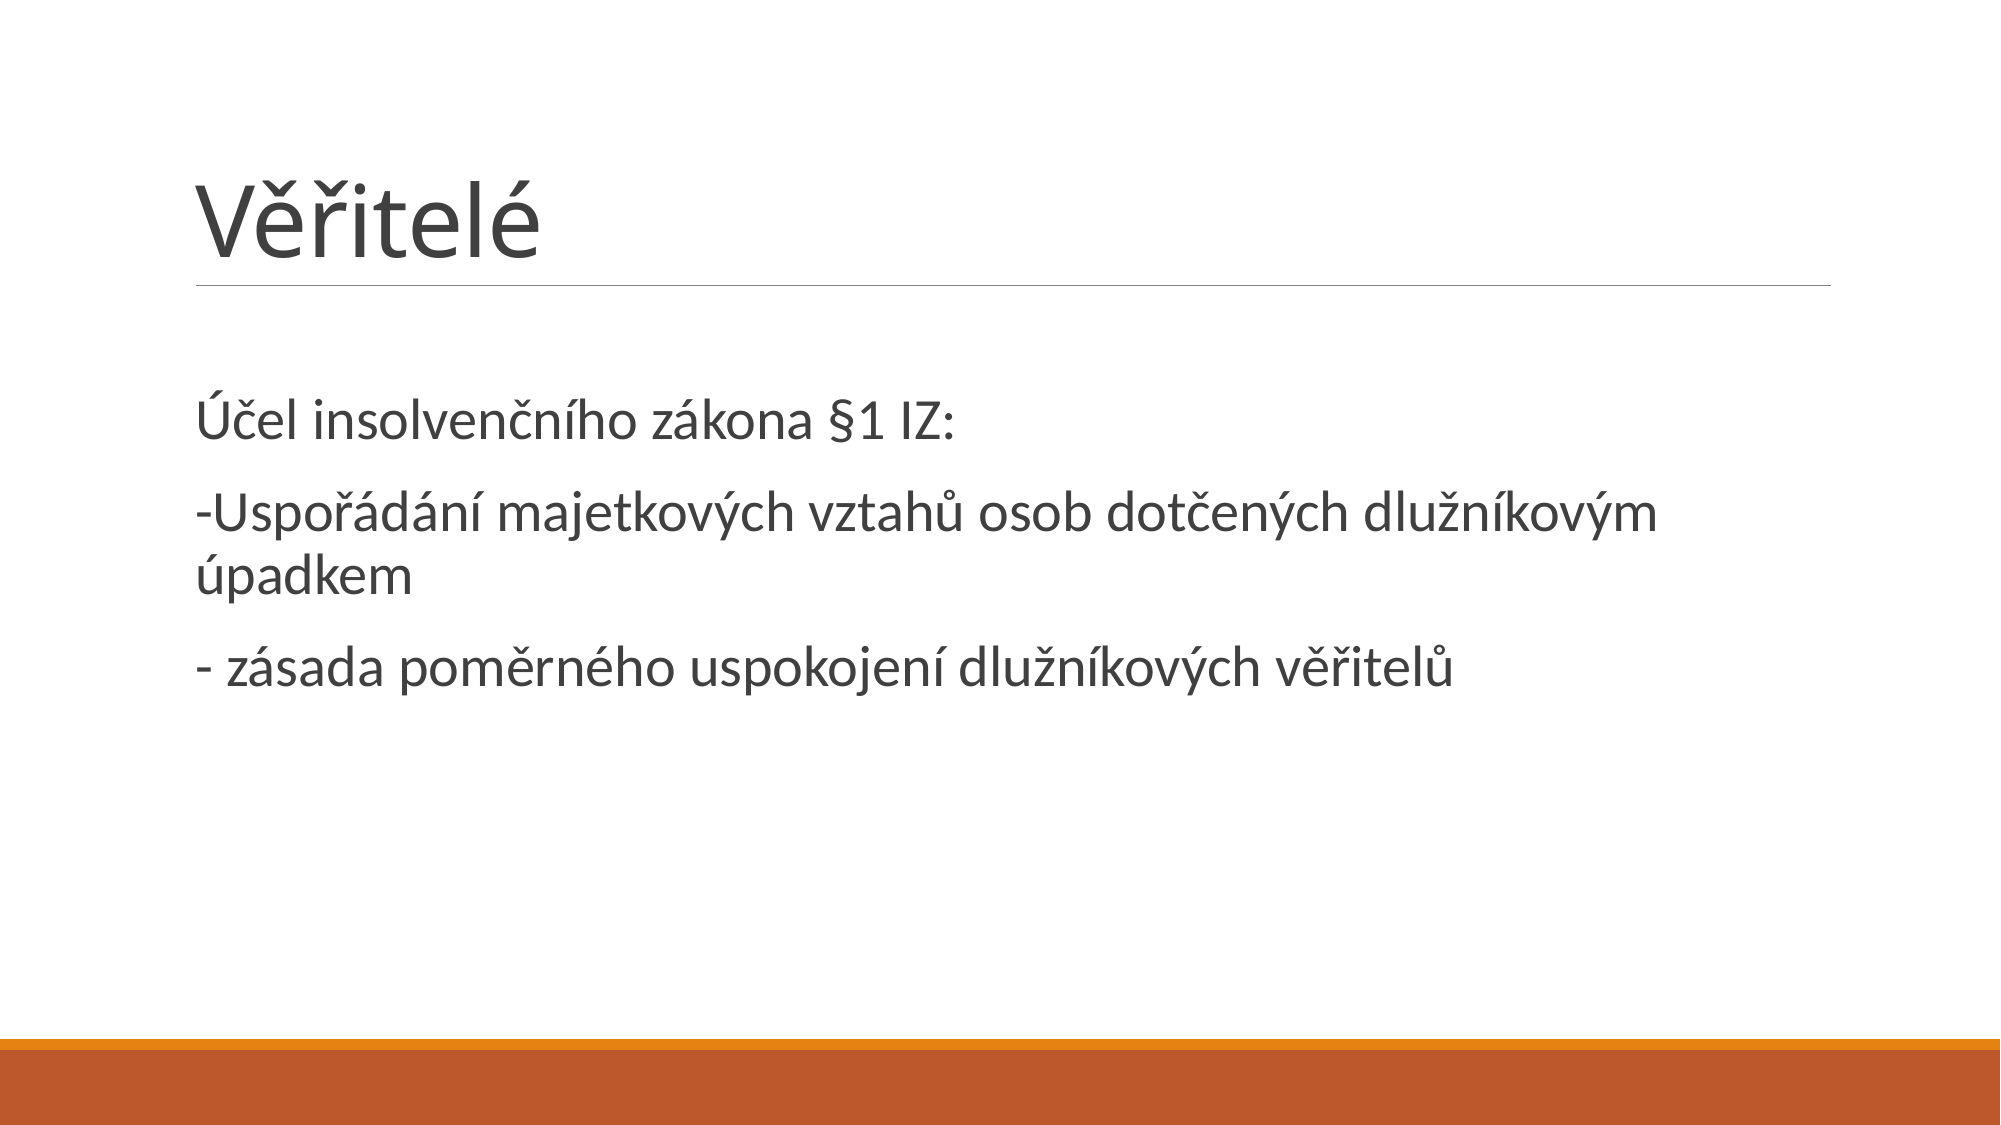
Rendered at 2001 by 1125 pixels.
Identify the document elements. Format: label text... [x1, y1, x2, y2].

title Věřitelé [180, 47, 1830, 285]
list Účel insolvenčního zákona §1 IZ: -Uspořádání majetkových vztahů osob dotčených dlužníkovým úpadkem - zásada poměrného uspokojení dlužníkových věřitelů [180, 302, 1830, 963]
